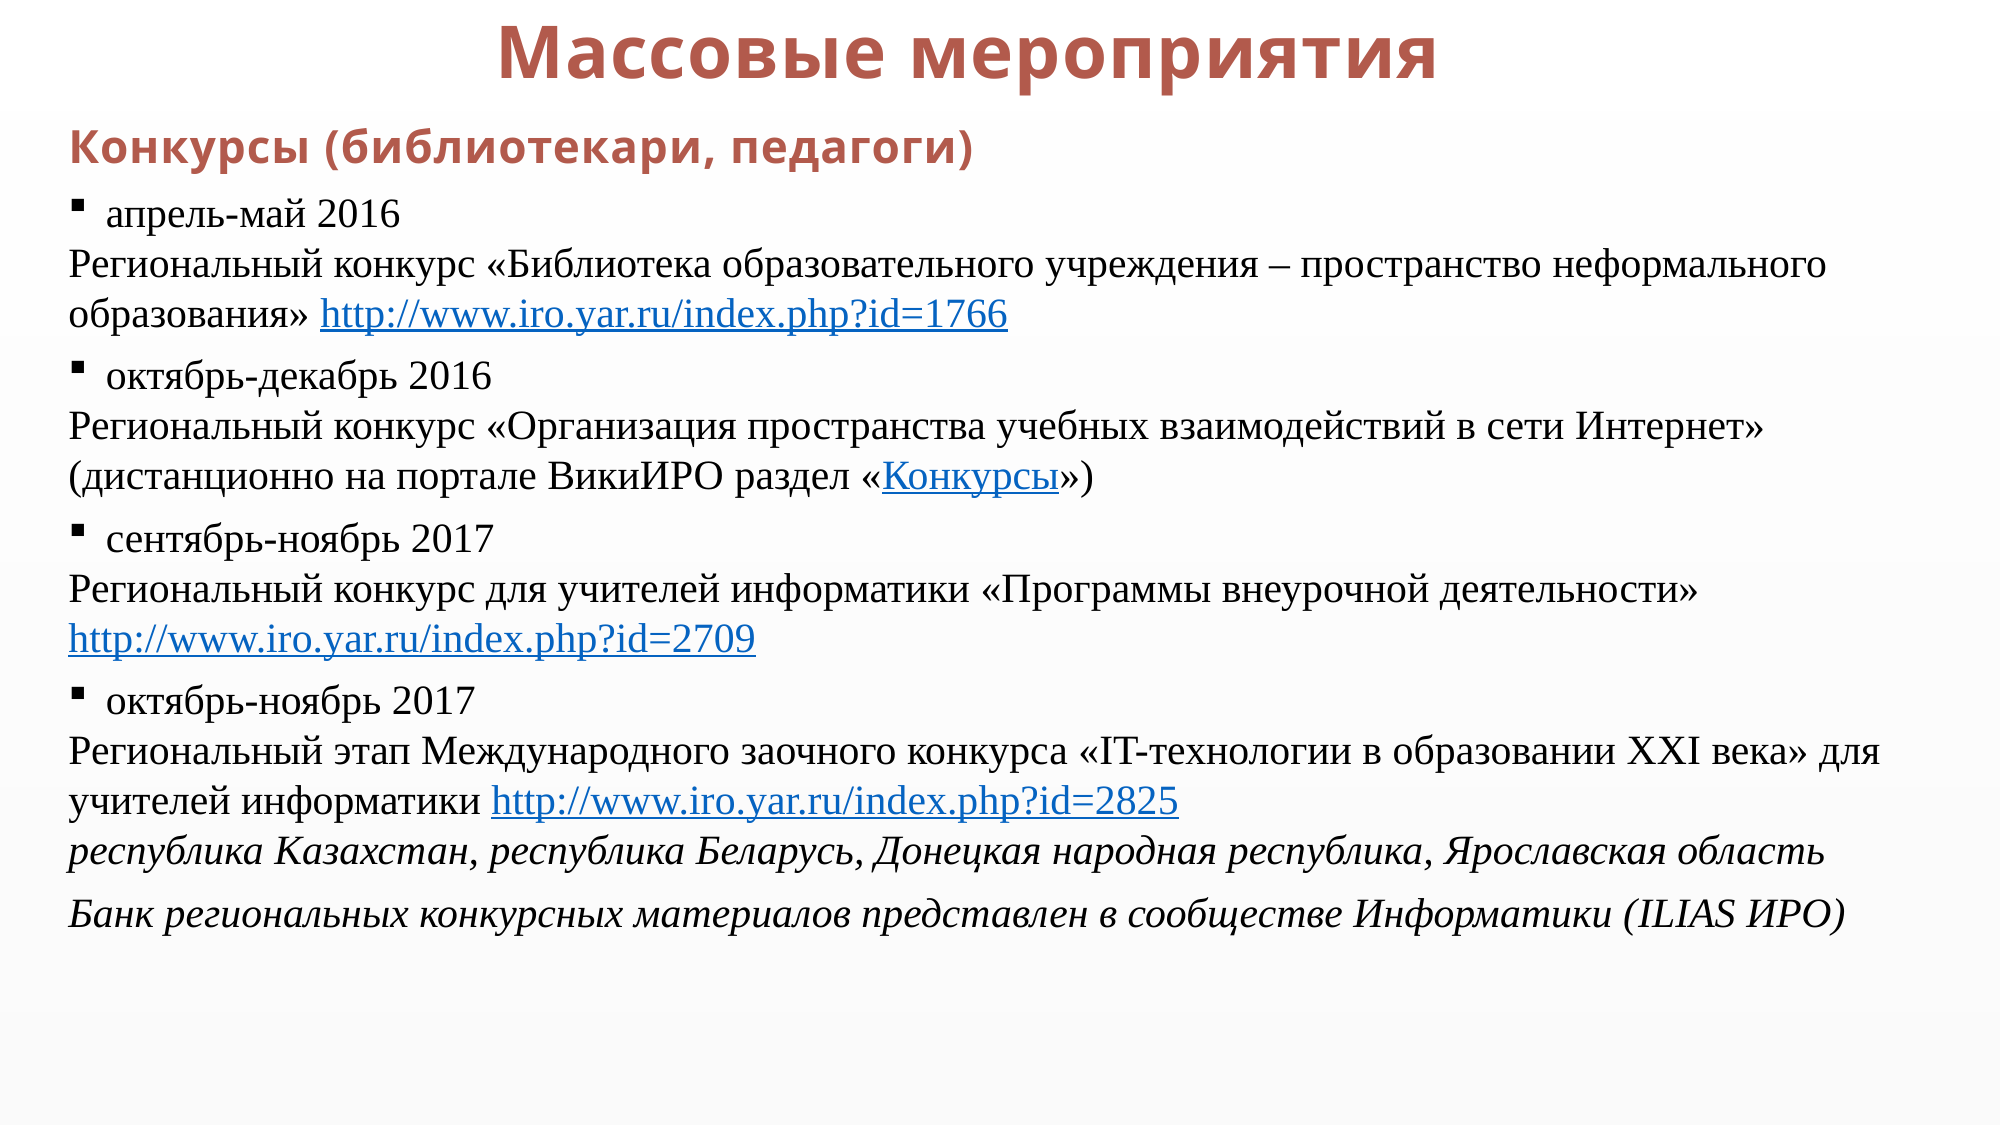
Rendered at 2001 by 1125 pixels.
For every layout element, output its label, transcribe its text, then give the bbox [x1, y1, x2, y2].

text_box Конкурсы (библиотекари, педагоги) апрель-май 2016 Региональный конкурс «Библиотека образовательного учреждения – пространство неформального образования» http://www.iro.yar.ru/index.php?id=1766 октябрь-декабрь 2016 Региональный конкурс «Организация пространства учебных взаимодействий в сети Интернет» (дистанционно на портале ВикиИРО раздел «Конкурсы») сентябрь-ноябрь 2017 Региональный конкурс для учителей информатики «Программы внеурочной деятельности» http://www.iro.yar.ru/index.php?id=2709 октябрь-ноябрь 2017 Региональный этап Международного заочного конкурса «IT-технологии в образовании XXI века» для учителей информатики http://www.iro.yar.ru/index.php?id=2825 республика Казахстан, республика Беларусь, Донецкая народная республика, Ярославская область Банк региональных конкурсных материалов представлен в сообществе Информатики (ILIAS ИРО) [53, 110, 1947, 901]
title Массовые мероприятия [106, 0, 1831, 110]
